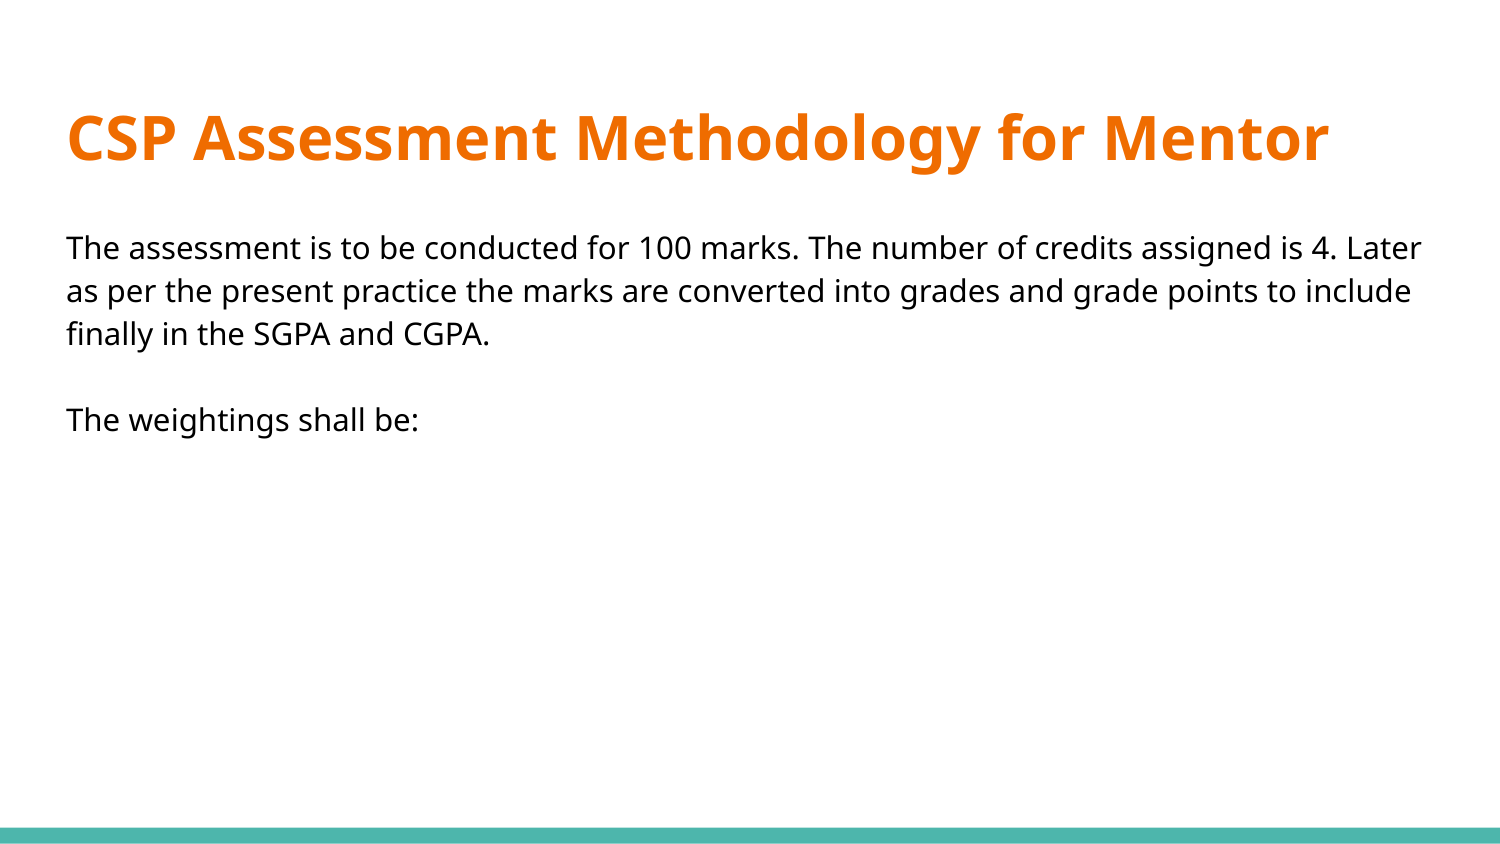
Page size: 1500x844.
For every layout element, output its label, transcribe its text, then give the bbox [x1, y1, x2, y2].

title CSP Assessment Methodology for Mentor [51, 72, 1449, 189]
list The assessment is to be conducted for 100 marks. The number of credits assigned is 4. Later as per the present practice the marks are converted into grades and grade points to include finally in the SGPA and CGPA. The weightings shall be: [51, 207, 1449, 750]
